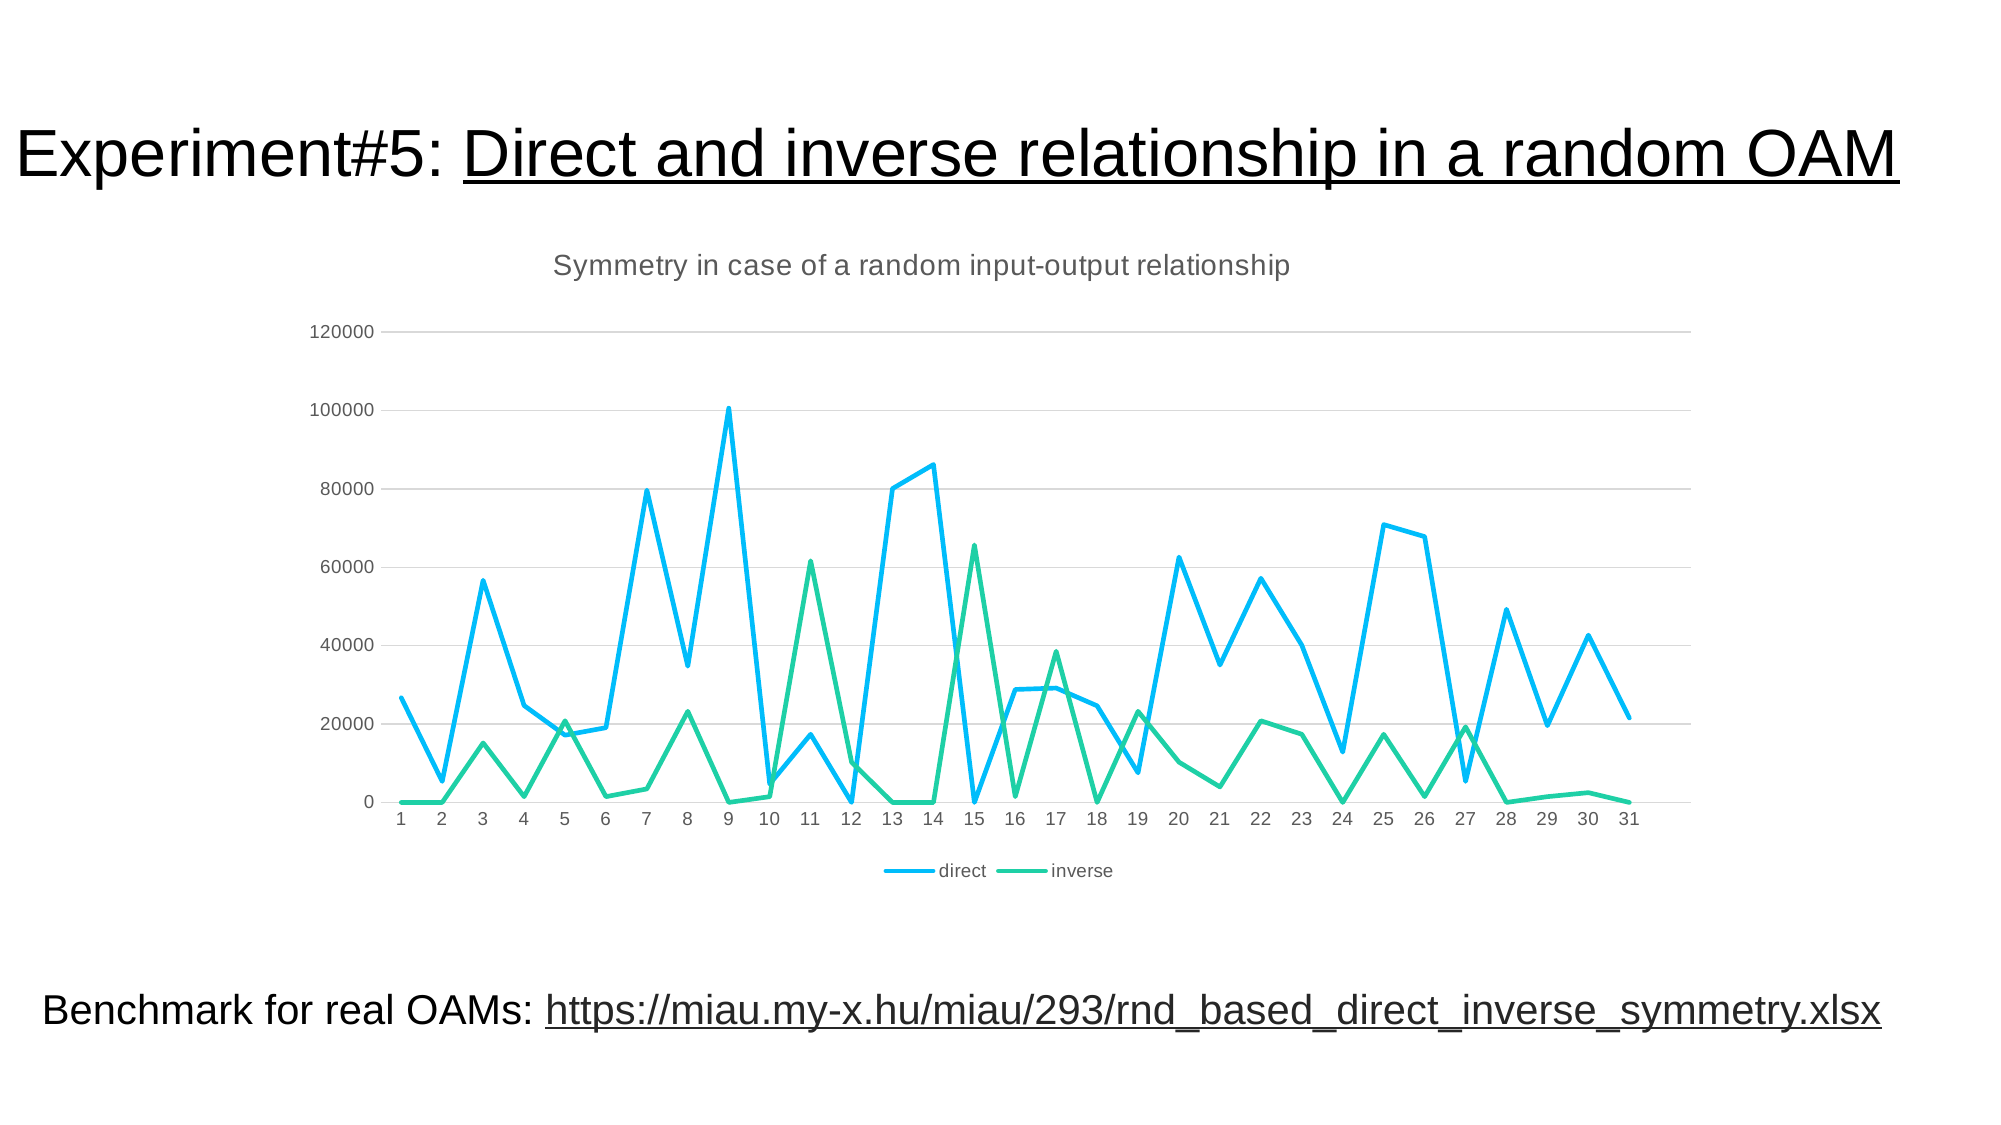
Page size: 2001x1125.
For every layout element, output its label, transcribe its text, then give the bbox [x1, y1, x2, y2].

chart [280, 236, 1720, 888]
text_box Benchmark for real OAMs: https://miau.my-x.hu/miau/293/rnd_based_direct_inverse_symmetry.xlsx [26, 888, 1911, 1041]
text_box Experiment#5: Direct and inverse relationship in a random OAM [0, 45, 2000, 199]
